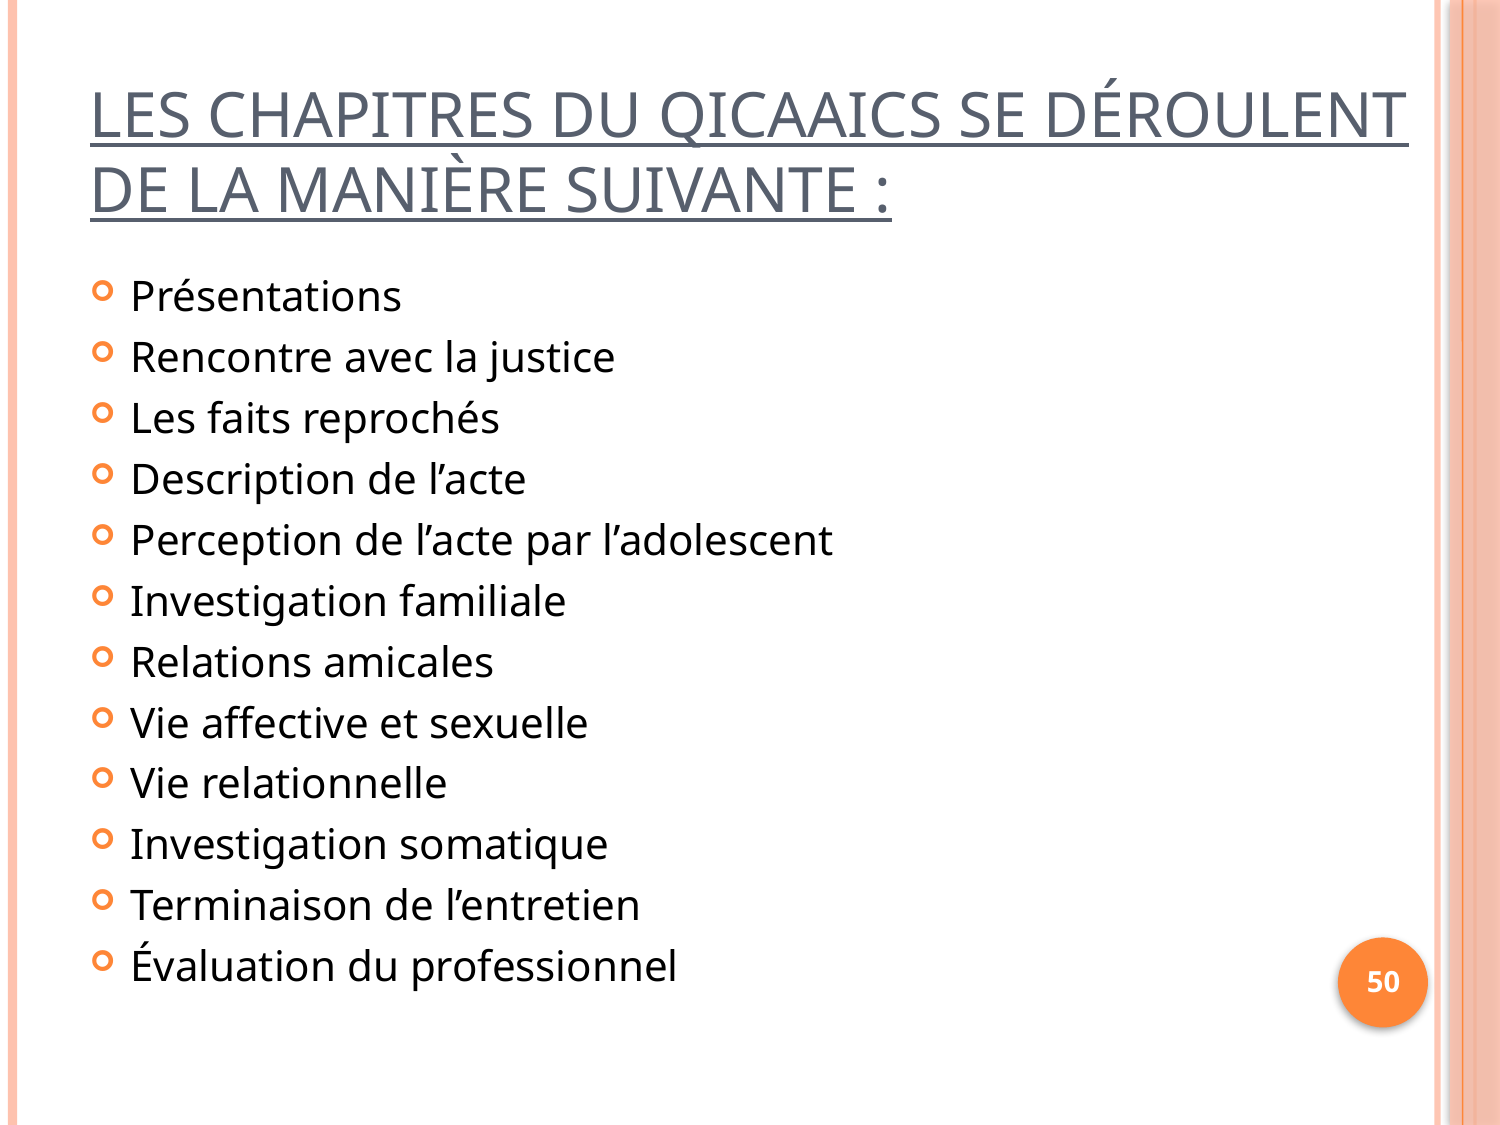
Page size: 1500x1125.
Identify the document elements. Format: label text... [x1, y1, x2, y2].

slide_number 50 [1333, 940, 1434, 1027]
title Les chapitres du QICAAICS se déroulent de la manière suivante : [75, 45, 1425, 233]
list Présentations Rencontre avec la justice Les faits reprochés Description de l’acte Perception de l’acte par l’adolescent Investigation familiale Relations amicales Vie affective et sexuelle Vie relationnelle Investigation somatique Terminaison de l’entretien Évaluation du professionnel [75, 262, 1424, 1005]
